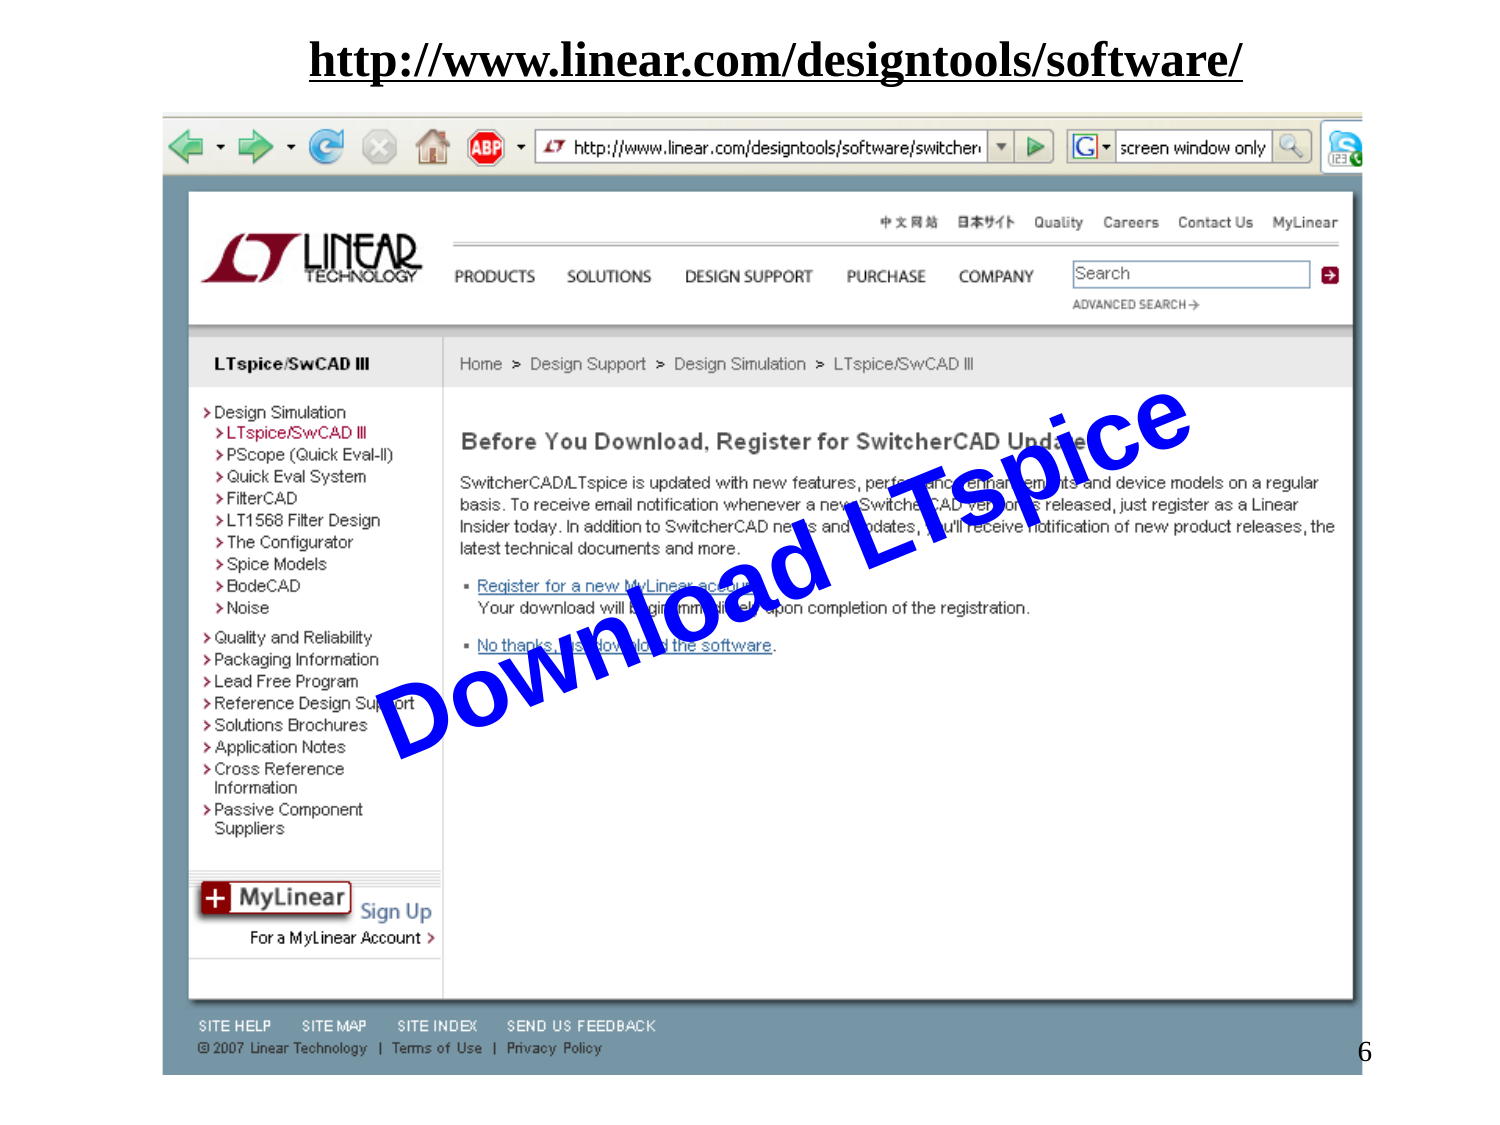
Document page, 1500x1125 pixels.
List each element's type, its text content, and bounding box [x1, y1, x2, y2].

picture [162, 112, 1363, 1076]
slide_number 6 [1074, 1024, 1388, 1101]
text_box http://www.linear.com/designtools/software/ [293, 19, 1271, 94]
